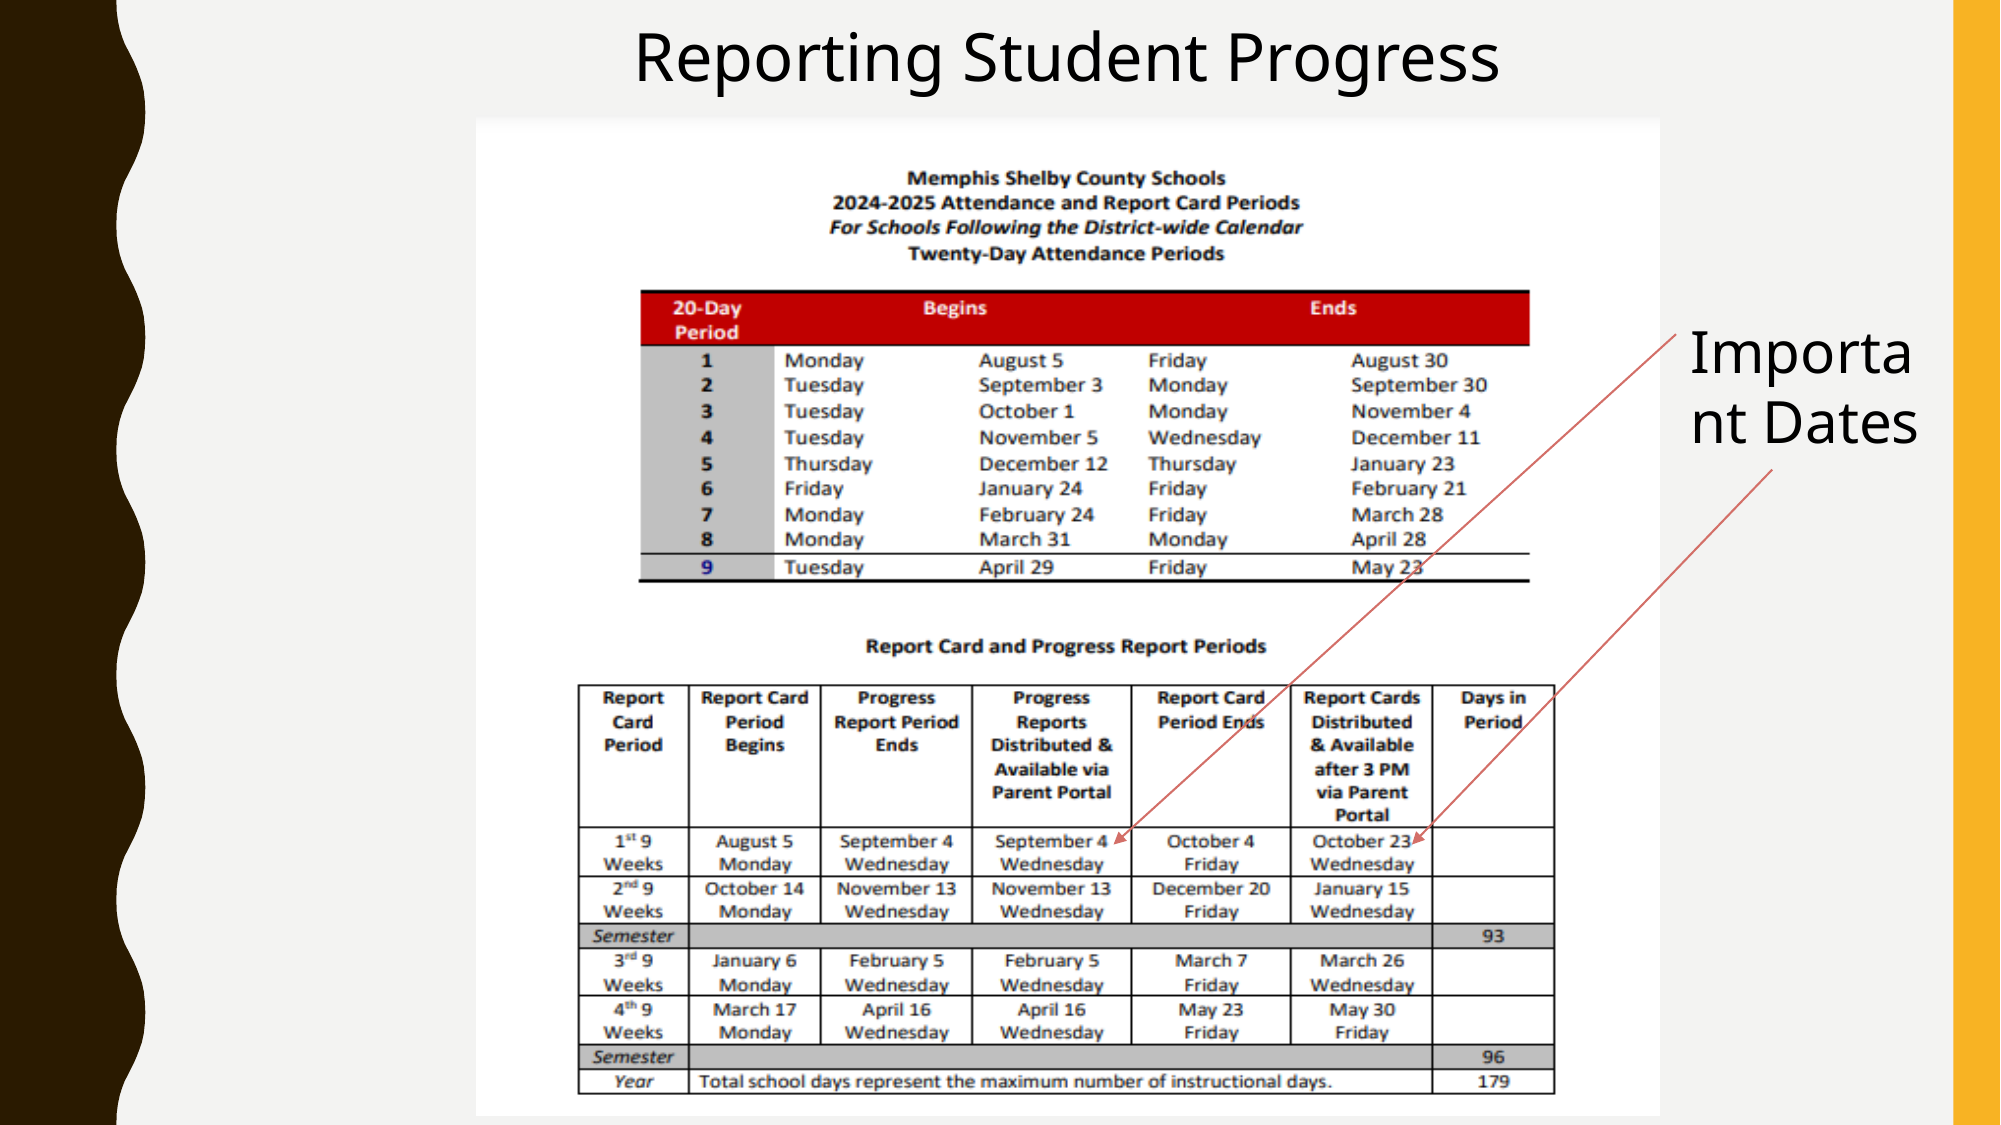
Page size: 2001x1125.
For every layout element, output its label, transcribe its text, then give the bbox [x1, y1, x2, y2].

picture [476, 115, 1660, 1116]
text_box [1411, 469, 1773, 845]
text_box Important Dates [1676, 308, 1960, 463]
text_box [1113, 334, 1677, 845]
text_box Reporting Student Progress [619, 7, 1518, 103]
